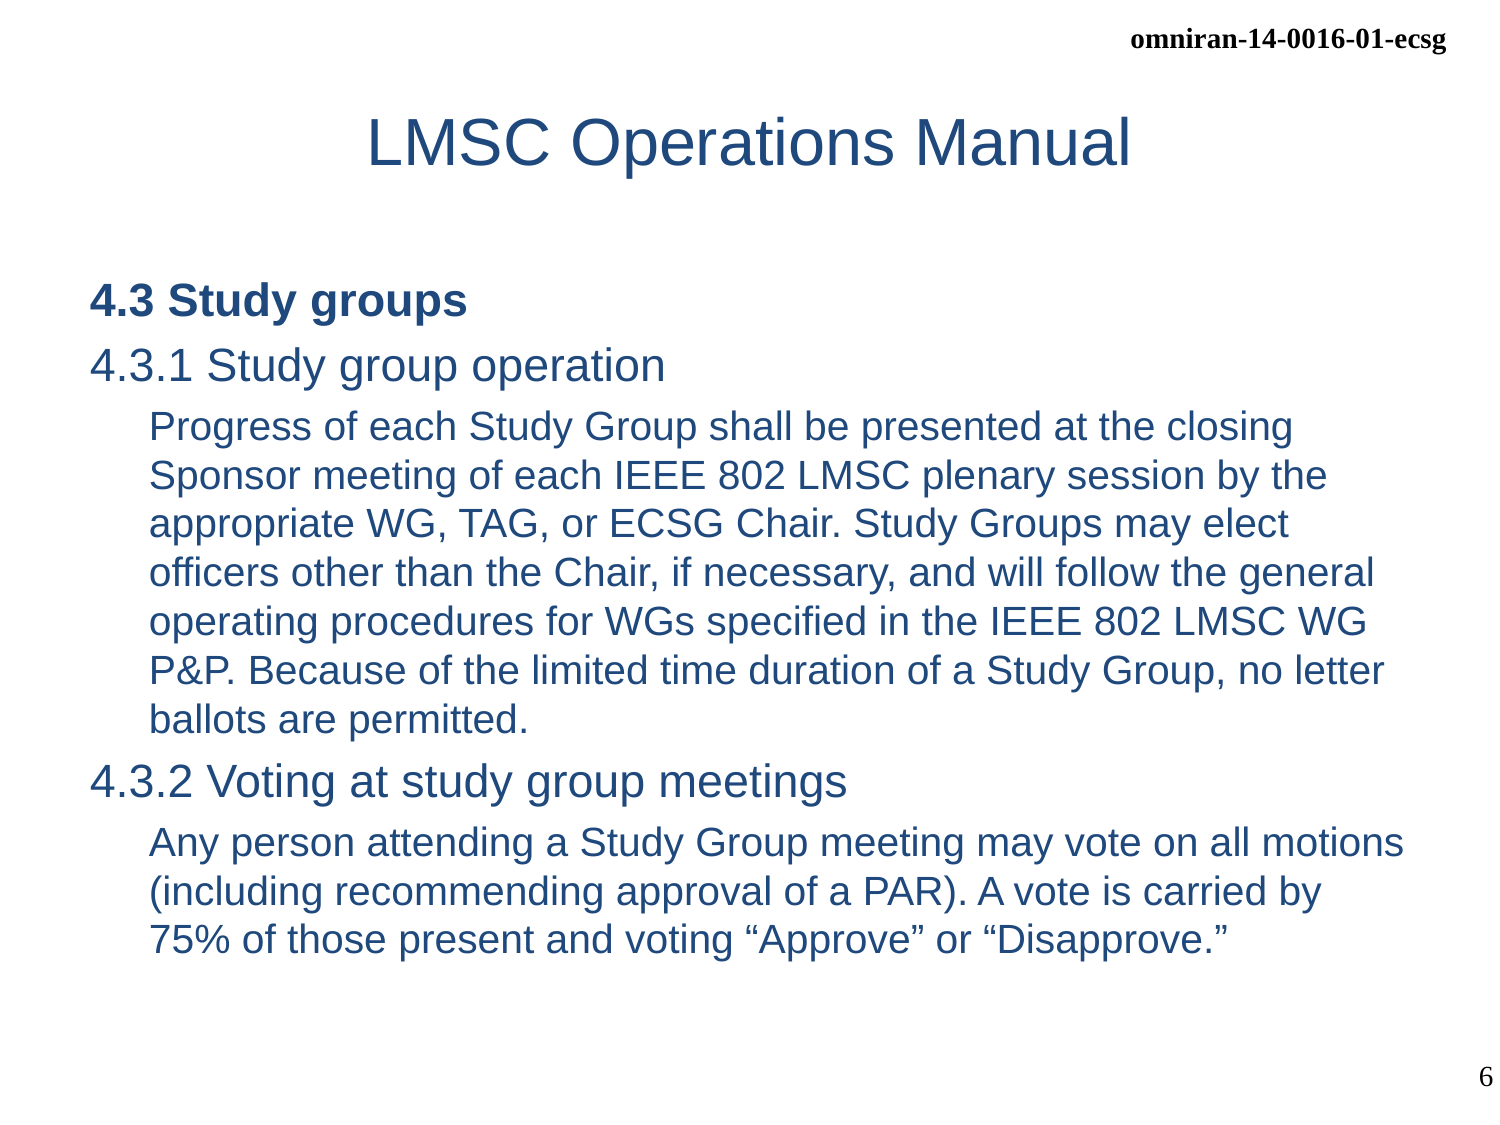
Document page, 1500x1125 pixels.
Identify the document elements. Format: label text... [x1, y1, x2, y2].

title LMSC Operations Manual [75, 45, 1425, 233]
list 4.3 Study groups 4.3.1 Study group operation Progress of each Study Group shall be presented at the closing Sponsor meeting of each IEEE 802 LMSC plenary session by the appropriate WG, TAG, or ECSG Chair. Study Groups may elect officers other than the Chair, if necessary, and will follow the general operating procedures for WGs specified in the IEEE 802 LMSC WG P&P. Because of the limited time duration of a Study Group, no letter ballots are permitted. 4.3.2 Voting at study group meetings Any person attending a Study Group meeting may vote on all motions (including recommending approval of a PAR). A vote is carried by 75% of those present and voting “Approve” or “Disapprove.” [75, 262, 1425, 1005]
